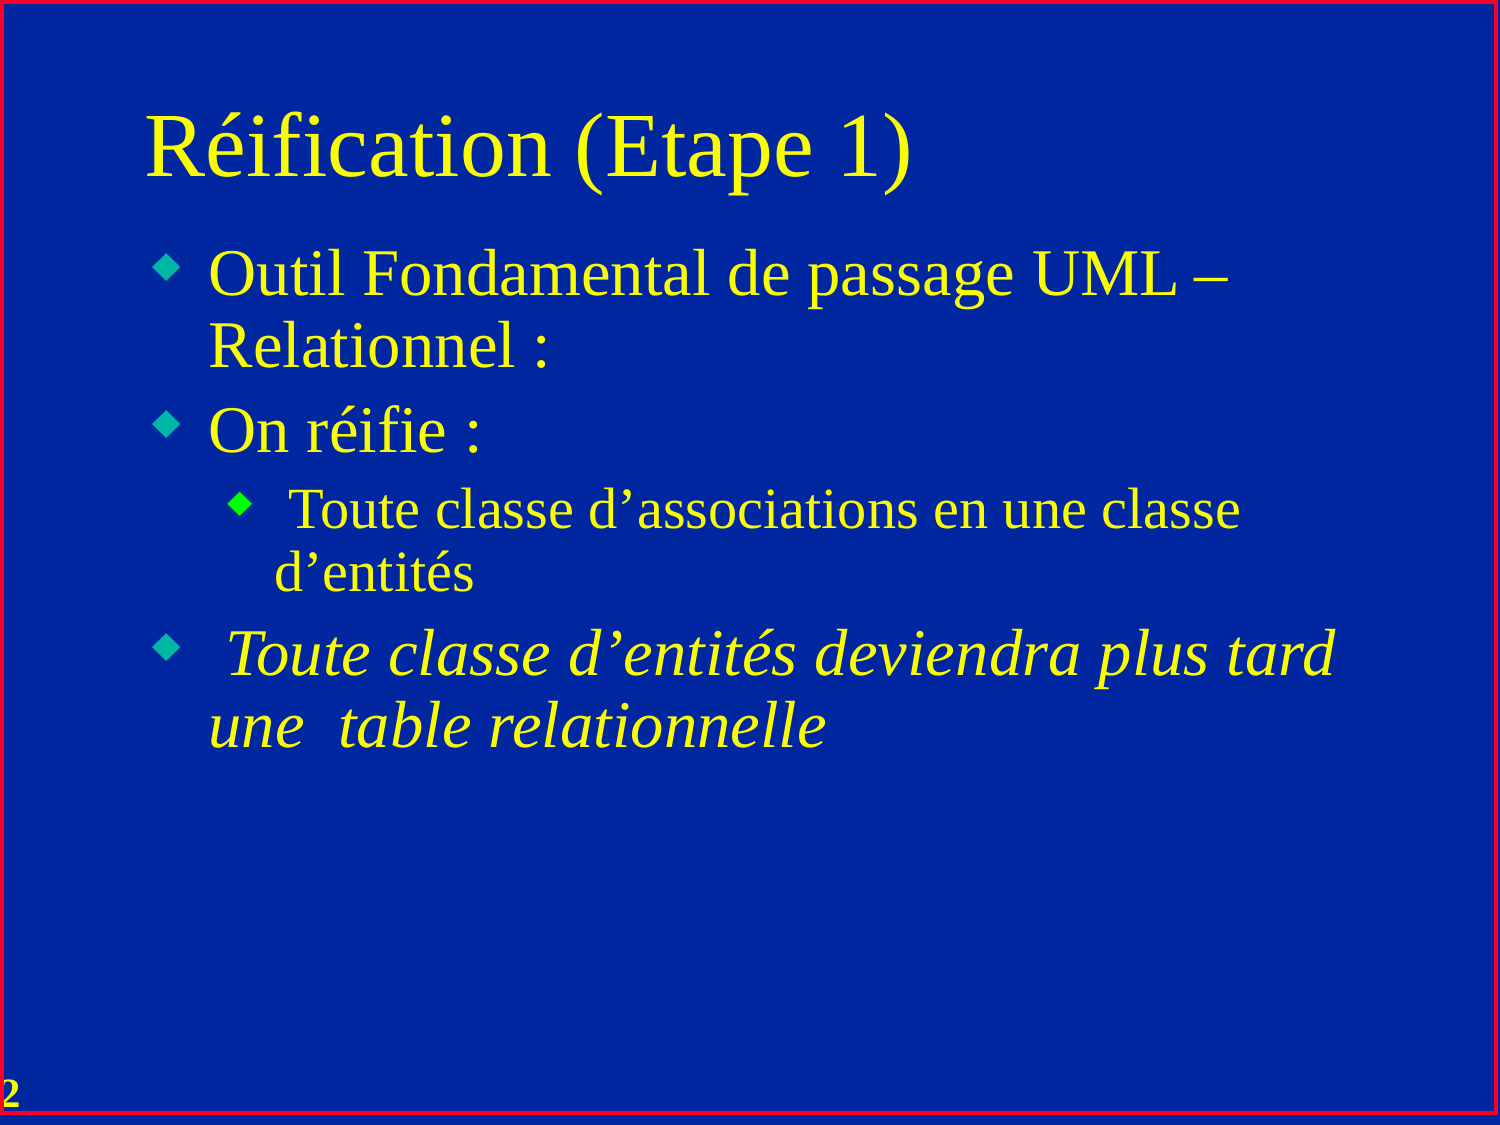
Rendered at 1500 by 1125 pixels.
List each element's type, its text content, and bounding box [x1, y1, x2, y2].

title Réification (Etape 1) [129, 45, 1406, 235]
list Outil Fondamental de passage UML – Relationnel : On réifie : Toute classe d’associations en une classe d’entités Toute classe d’entités deviendra plus tard une table relationnelle [136, 229, 1413, 1075]
